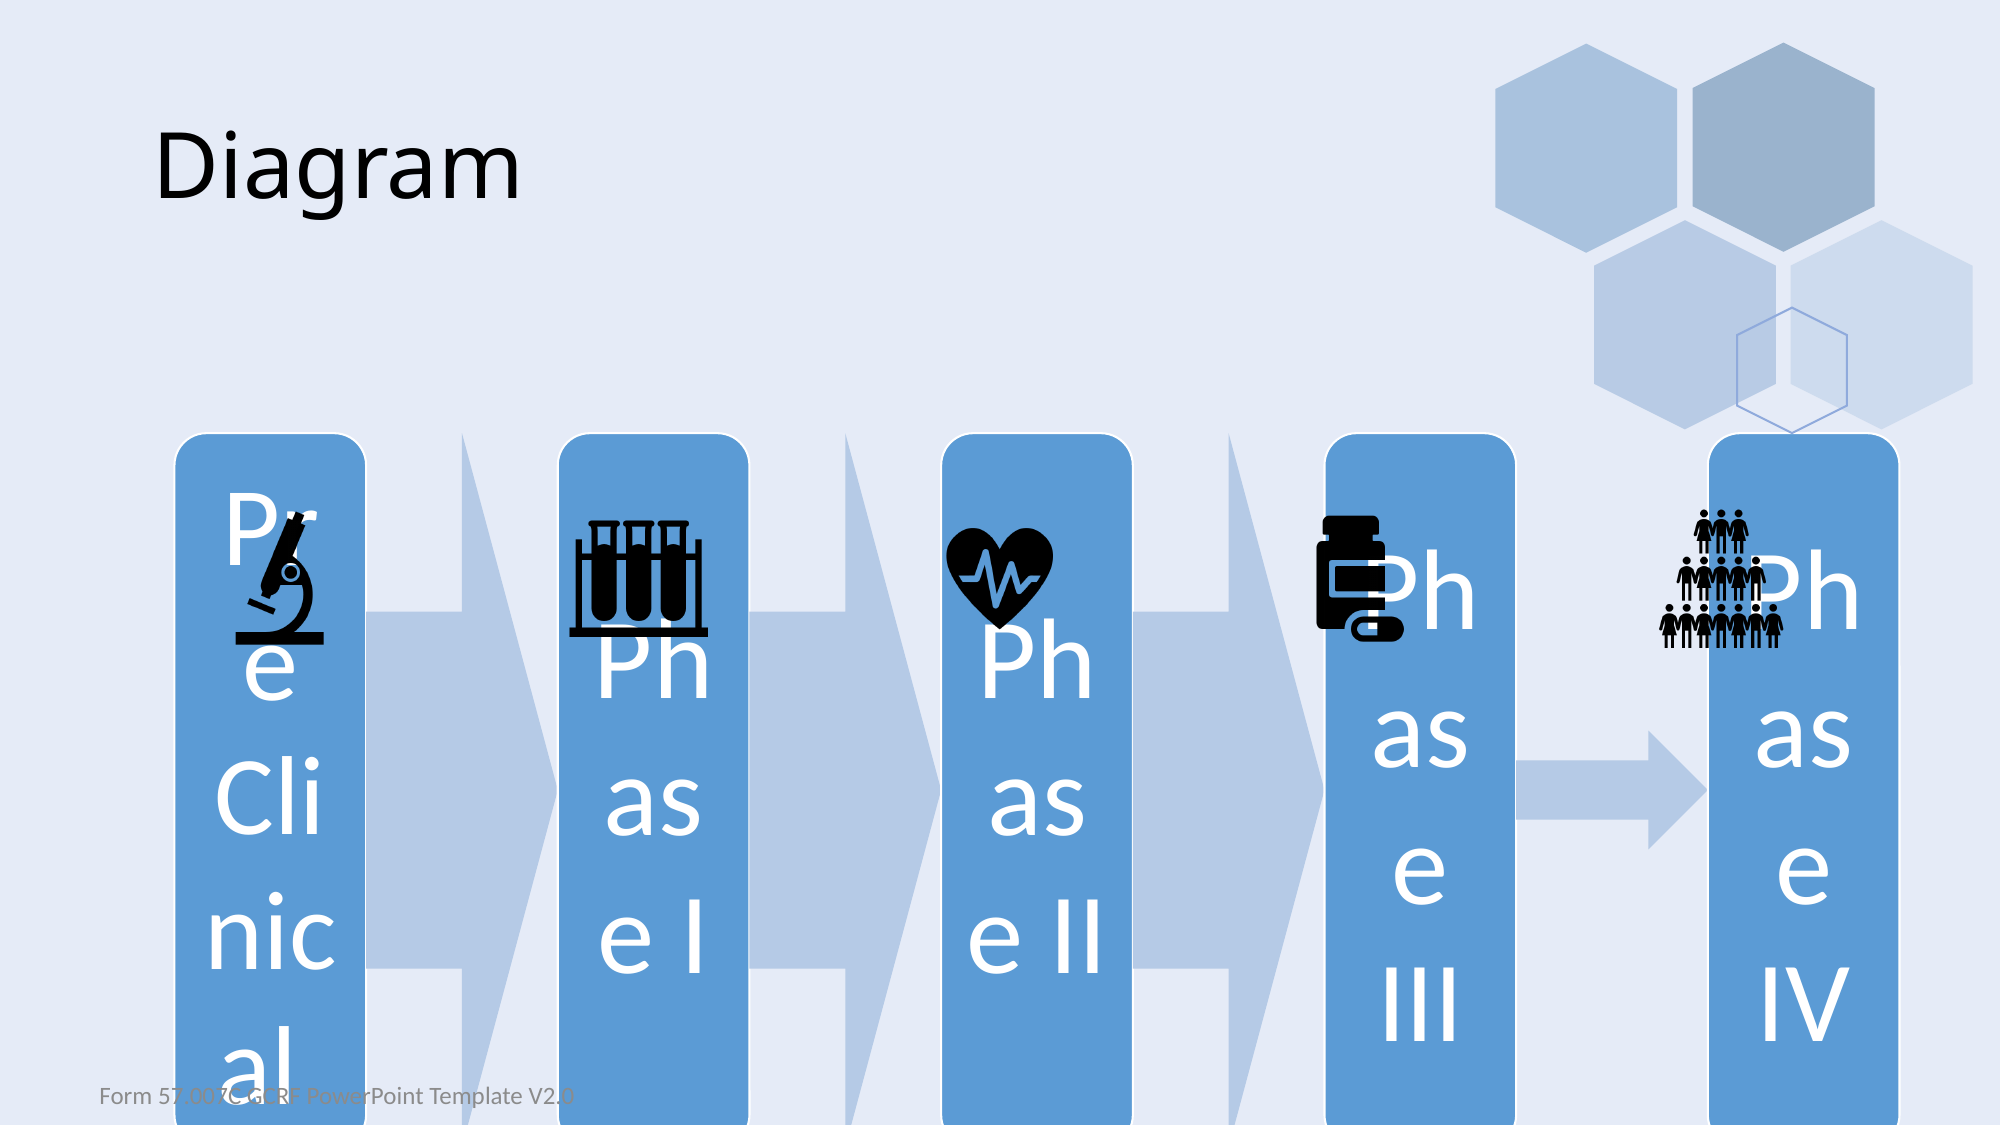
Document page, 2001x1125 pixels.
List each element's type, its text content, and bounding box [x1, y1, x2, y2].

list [174, 433, 1900, 1125]
picture [924, 503, 1075, 654]
picture [563, 503, 714, 654]
picture [204, 503, 355, 654]
picture [1644, 503, 1795, 654]
title Diagram [137, 59, 1360, 278]
footer Form 57.007C GCRF PowerPoint Template V2.0 [0, 1065, 174, 1125]
picture [1284, 503, 1435, 654]
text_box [1360, 0, 2000, 701]
